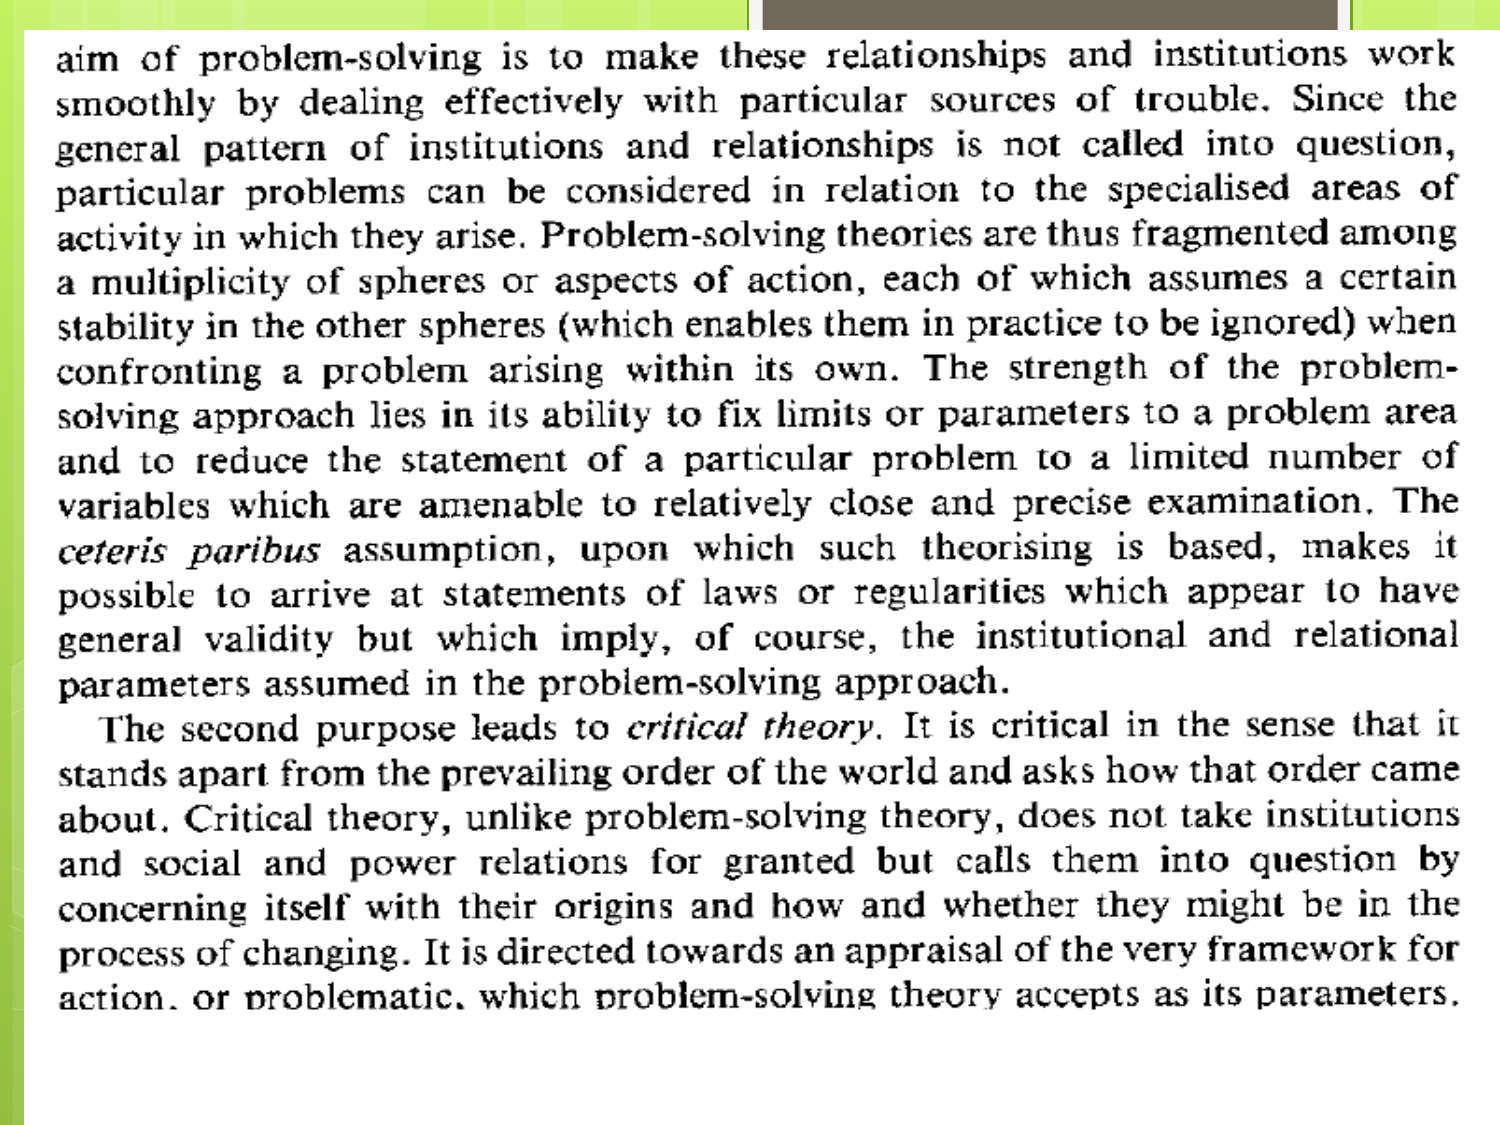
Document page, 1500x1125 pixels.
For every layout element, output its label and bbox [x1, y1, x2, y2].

list [24, 30, 1500, 1125]
